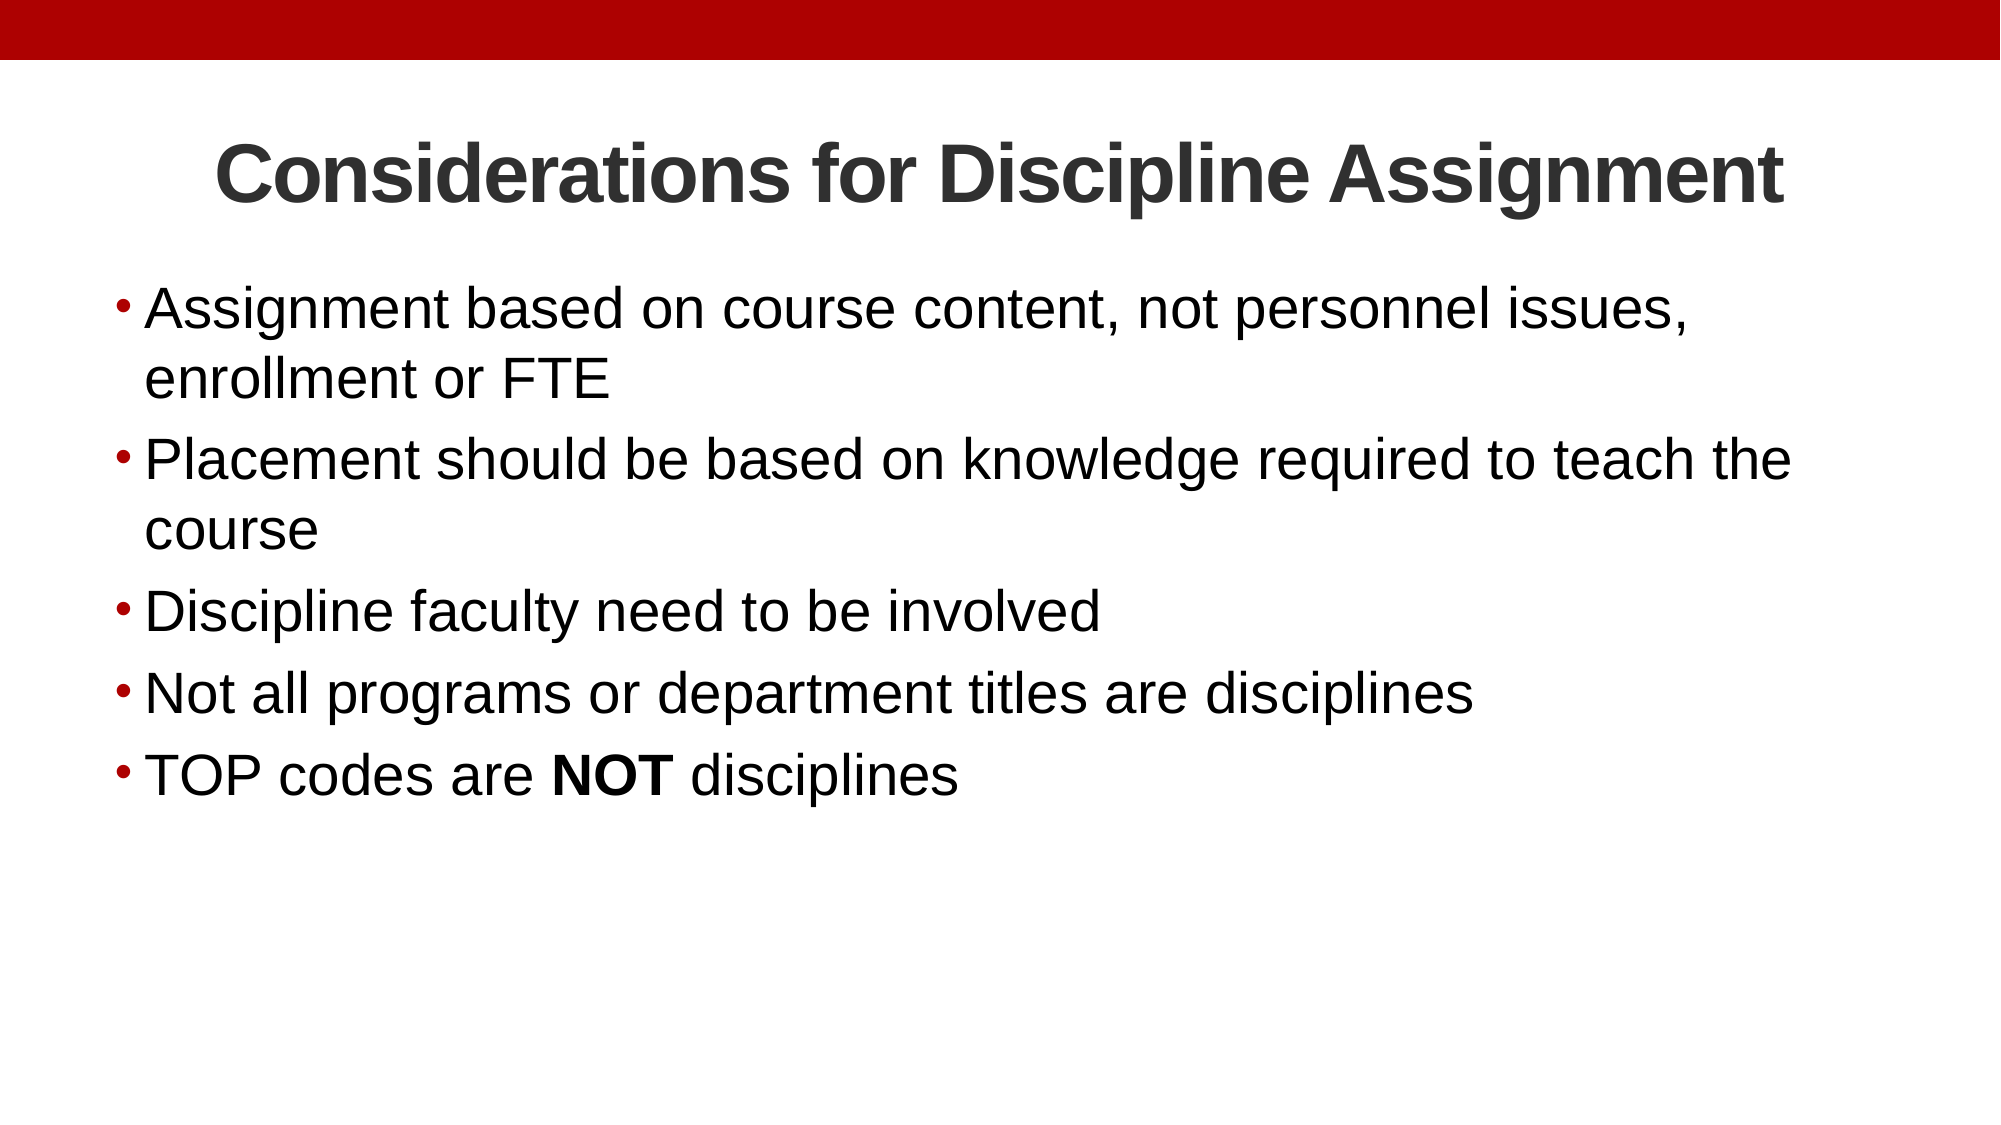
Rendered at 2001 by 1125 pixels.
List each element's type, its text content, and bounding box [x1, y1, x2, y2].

list Assignment based on course content, not personnel issues, enrollment or FTE Placement should be based on knowledge required to teach the course Discipline faculty need to be involved Not all programs or department titles are disciplines TOP codes are NOT disciplines [99, 262, 1900, 1063]
title Considerations for Discipline Assignment [99, 87, 1900, 250]
